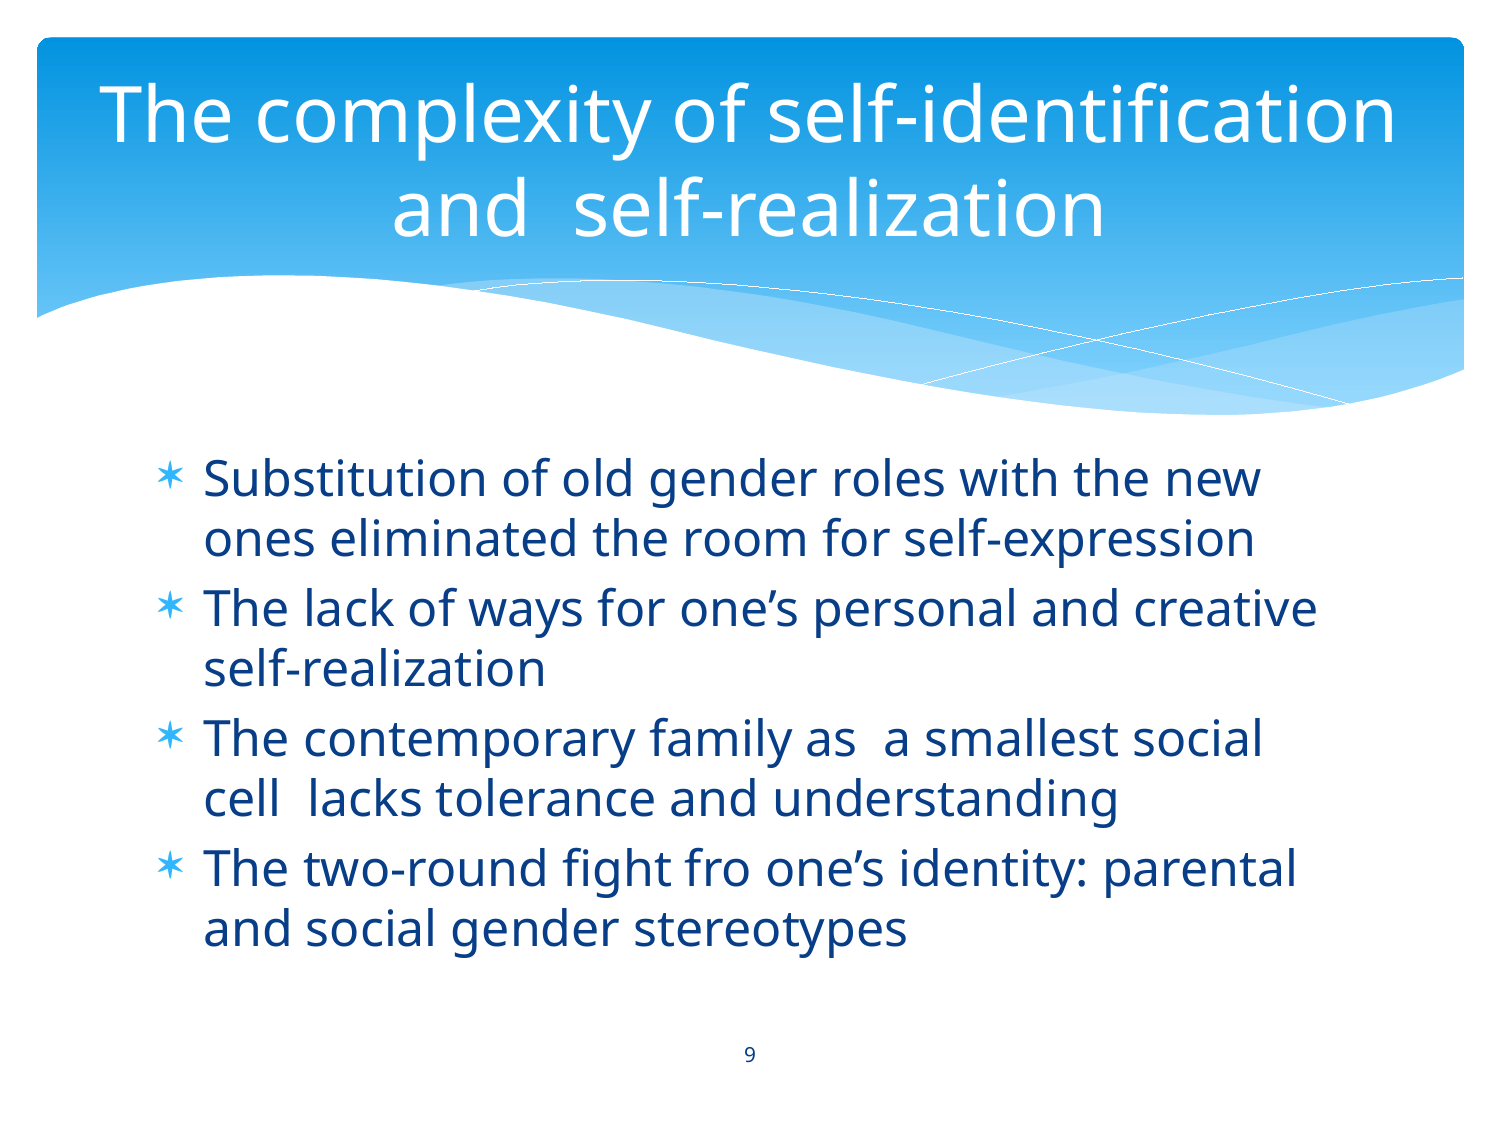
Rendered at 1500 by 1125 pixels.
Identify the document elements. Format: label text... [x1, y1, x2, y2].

list Substitution of old gender roles with the new ones eliminated the room for self-expression The lack of ways for one’s personal and creative self-realization The contemporary family as a smallest social cell lacks tolerance and understanding The two-round fight fro one’s identity: parental and social gender stereotypes [143, 438, 1359, 1005]
title The complexity of self-identification and self-realization [75, 55, 1425, 261]
slide_number 9 [654, 1025, 846, 1086]
